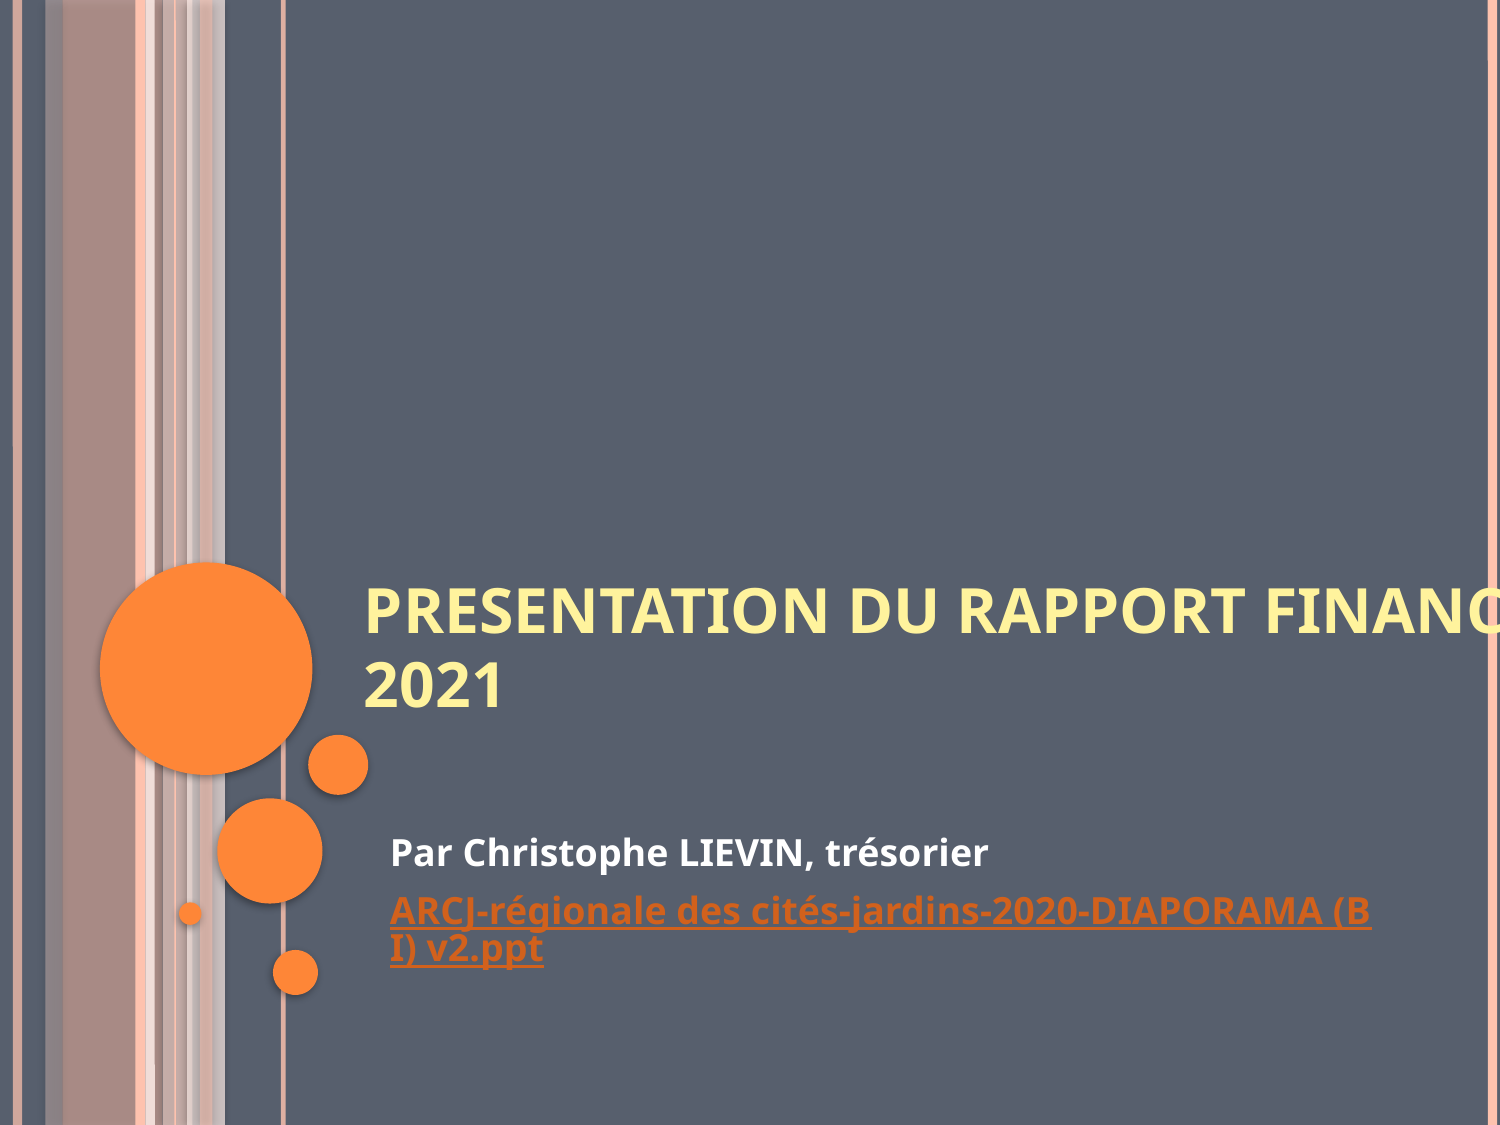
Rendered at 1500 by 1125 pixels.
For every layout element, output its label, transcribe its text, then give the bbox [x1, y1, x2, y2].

title PRESENTATION DU RAPPORT FINANCIER 2021 [349, 504, 1500, 728]
list Par Christophe LIEVIN, trésorier ARCJ-régionale des cités-jardins-2020-DIAPORAMA (BI) v2.ppt [375, 821, 1388, 1047]
